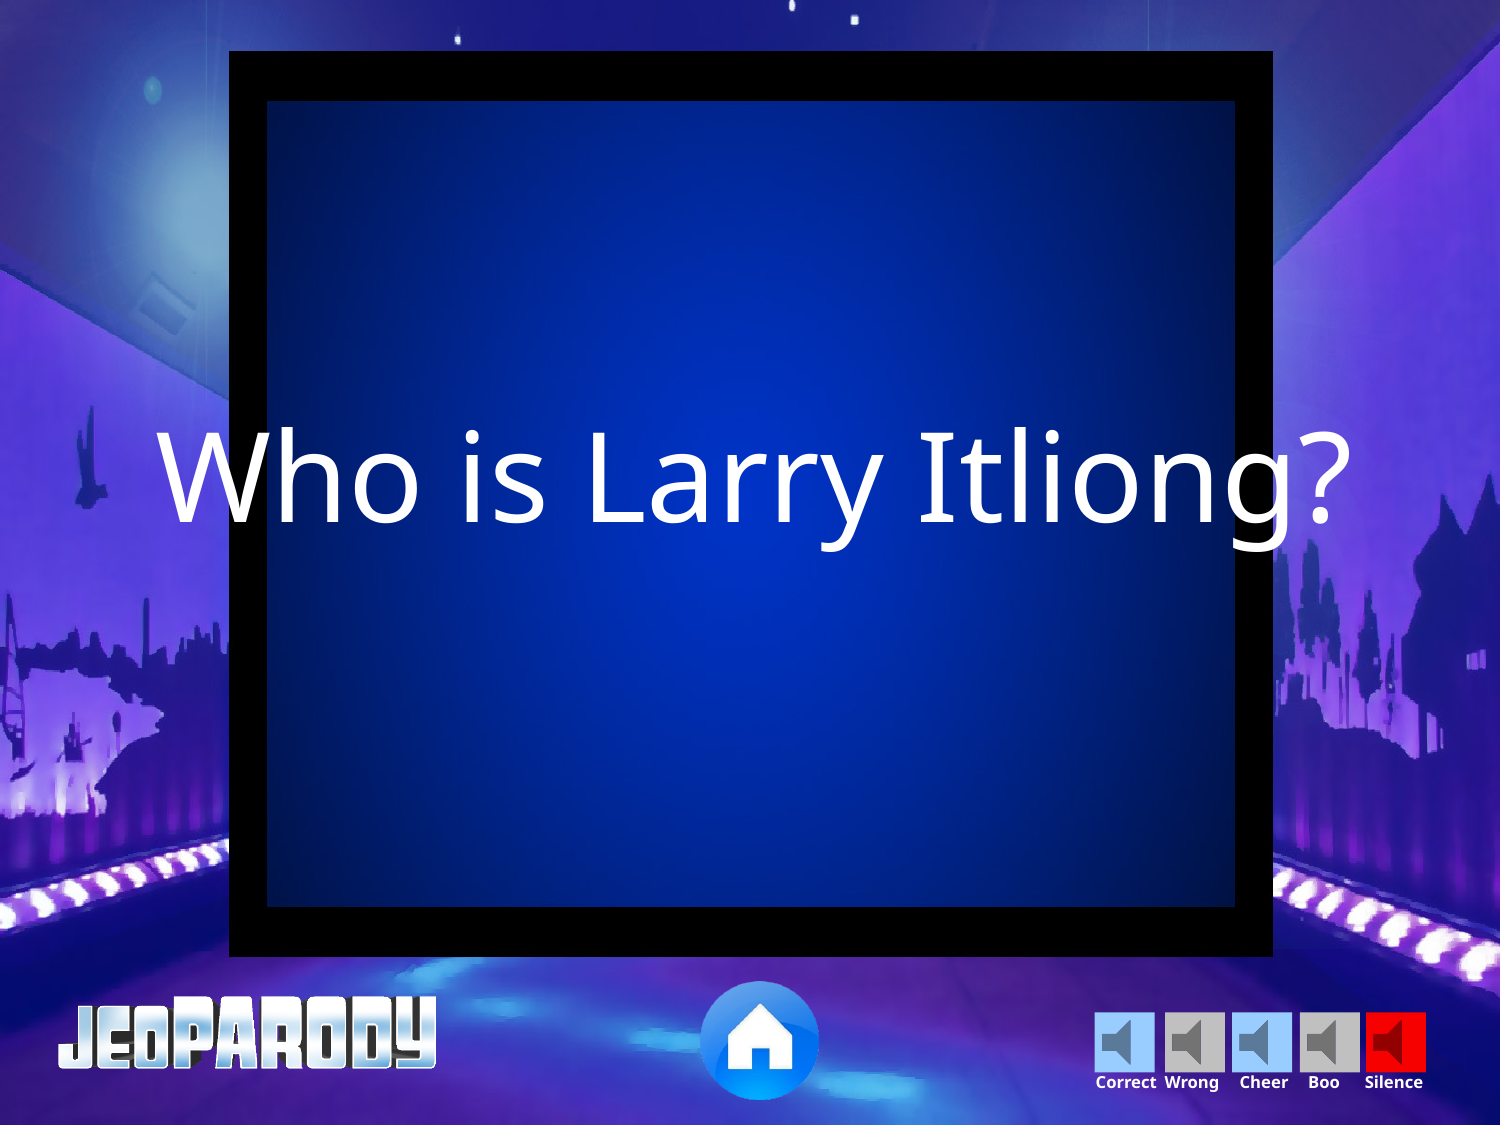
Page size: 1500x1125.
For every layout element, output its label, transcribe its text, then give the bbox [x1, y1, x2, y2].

text_box Who is Larry Itliong? [133, 389, 1375, 555]
picture [0, 0, 1500, 1125]
